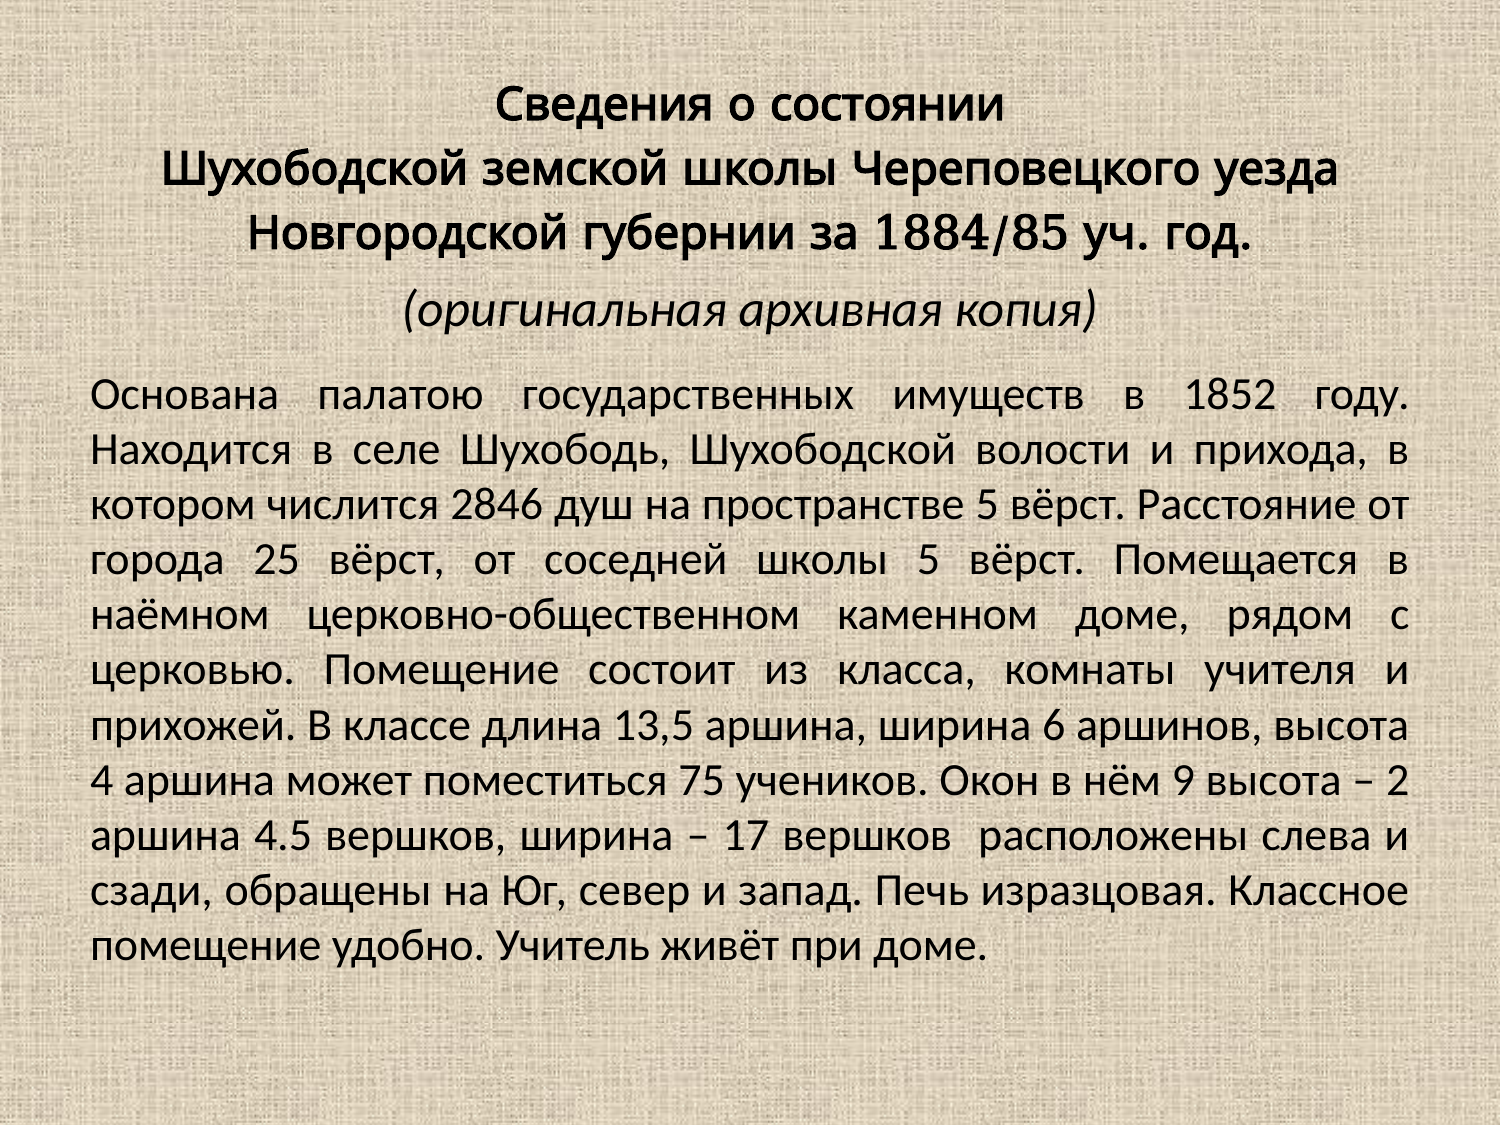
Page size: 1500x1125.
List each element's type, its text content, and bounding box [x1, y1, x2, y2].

picture [0, 0, 1500, 1125]
list Сведения о состоянии Шухободской земской школы Череповецкого уезда Новгородской губернии за 1884/85 уч. год. (оригинальная архивная копия) Основана палатою государственных имуществ в 1852 году. Находится в селе Шухободь, Шухободской волости и прихода, в котором числится 2846 душ на пространстве 5 вёрст. Расстояние от города 25 вёрст, от соседней школы 5 вёрст. Помещается в наёмном церковно-общественном каменном доме, рядом с церковью. Помещение состоит из класса, комнаты учителя и прихожей. В классе длина 13,5 аршина, ширина 6 аршинов, высота 4 аршина может поместиться 75 учеников. Окон в нём 9 высота – 2 аршина 4.5 вершков, ширина – 17 вершков расположены слева и сзади, обращены на Юг, север и запад. Печь изразцовая. Классное помещение удобно. Учитель живёт при доме. [75, 66, 1425, 1047]
